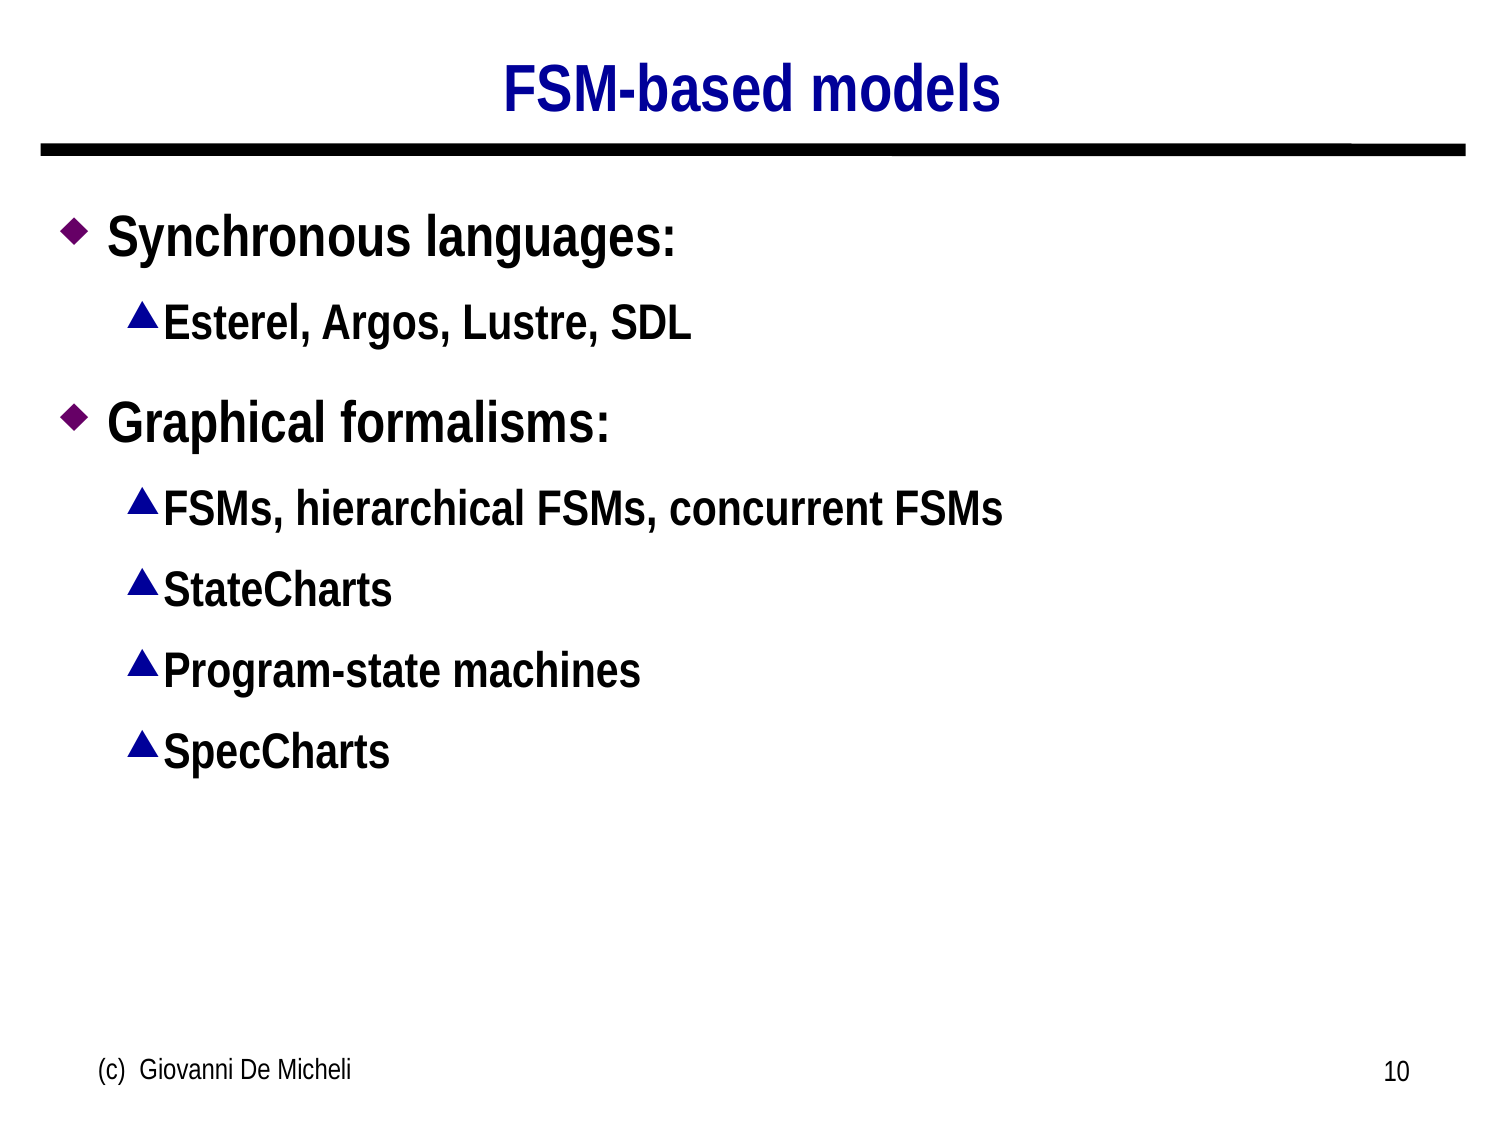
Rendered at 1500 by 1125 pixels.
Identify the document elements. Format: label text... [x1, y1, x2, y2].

title FSM-based models [39, 33, 1467, 146]
list Synchronous languages: Esterel, Argos, Lustre, SDL Graphical formalisms: FSMs, hierarchical FSMs, concurrent FSMs StateCharts Program-state machines SpecCharts [45, 173, 1404, 848]
footer (c) Giovanni De Micheli [0, 1042, 463, 1121]
slide_number 10 [1074, 1044, 1425, 1123]
